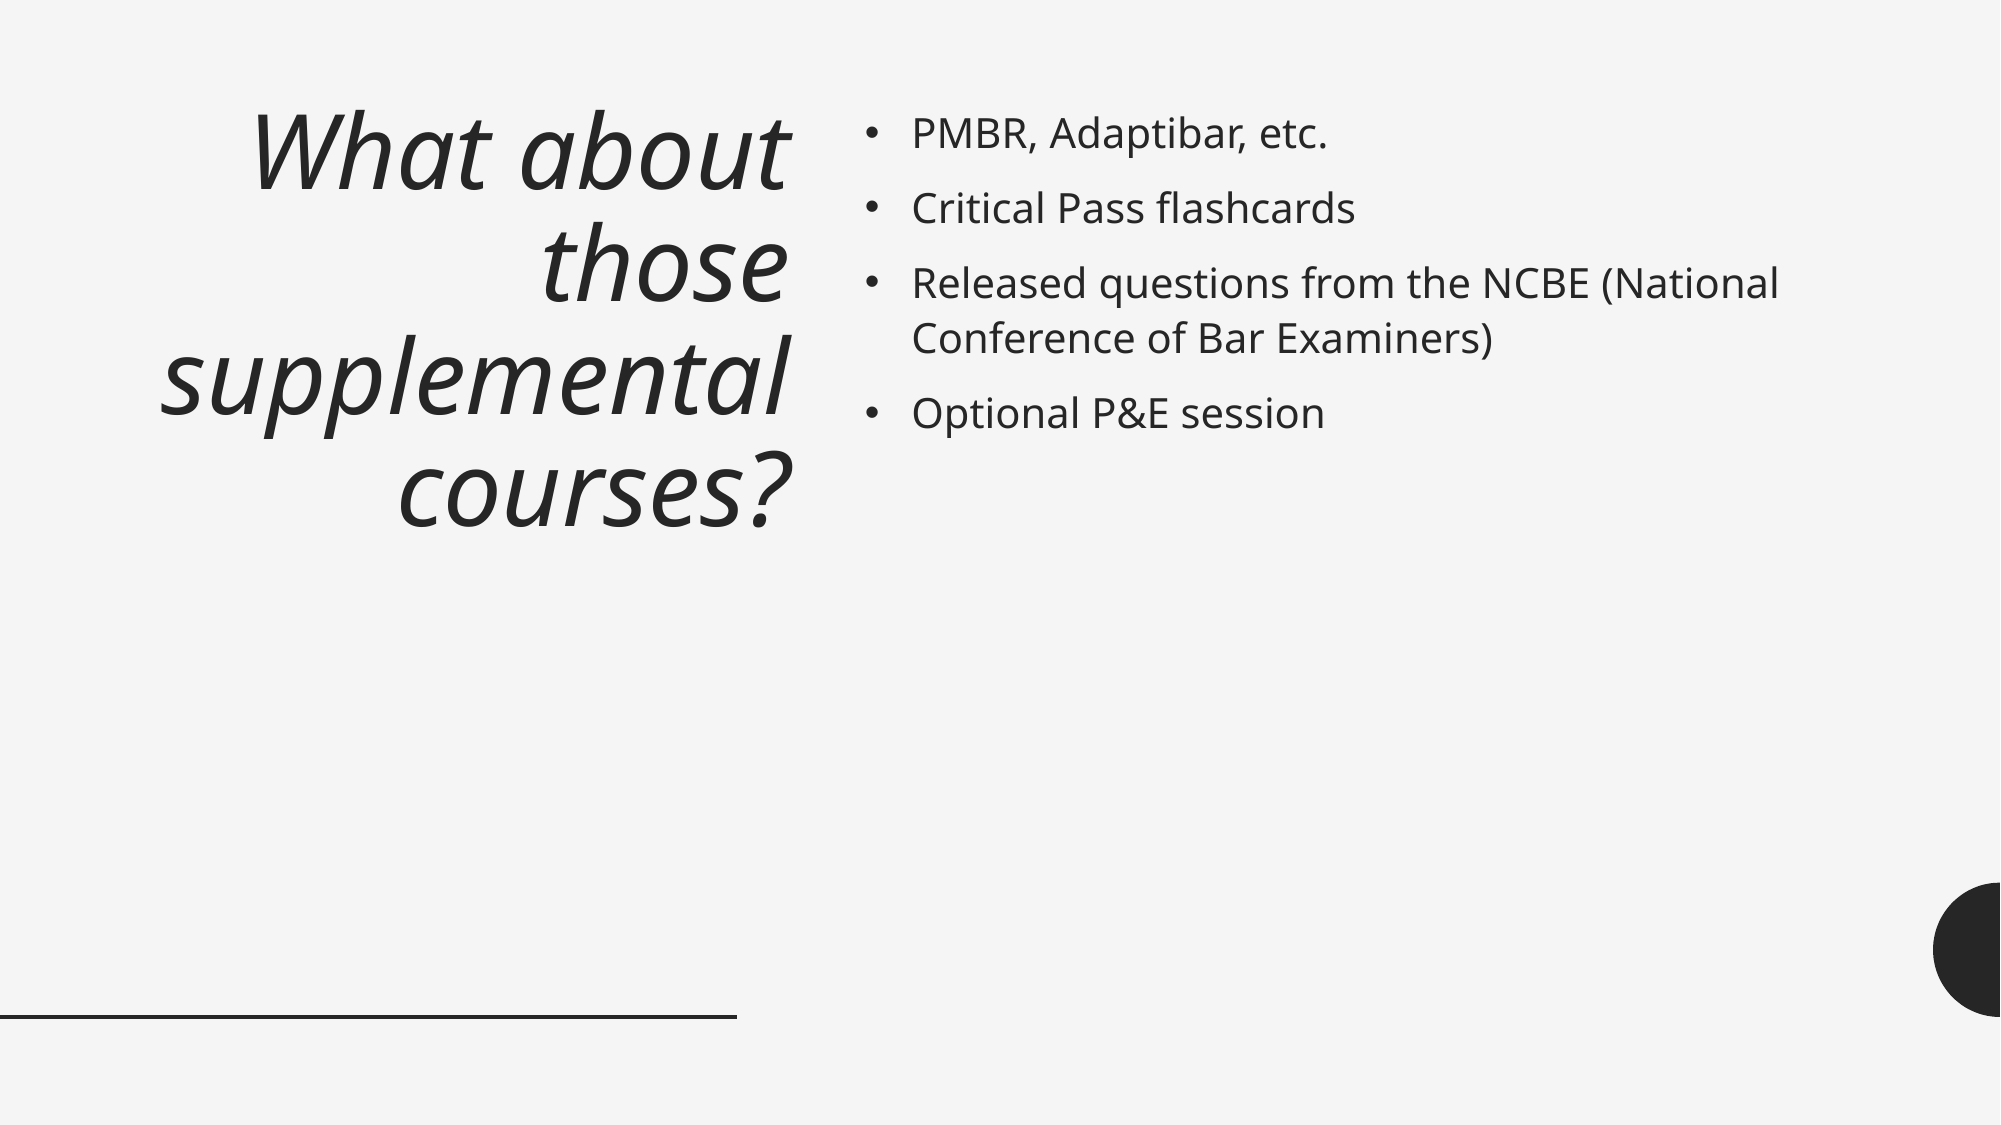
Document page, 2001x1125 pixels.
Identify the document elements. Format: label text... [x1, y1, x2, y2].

list PMBR, Adaptibar, etc. Critical Pass flashcards Released questions from the NCBE (National Conference of Bar Examiners) Optional P&E session [849, 93, 1875, 1022]
title What about those supplemental courses? [125, 91, 806, 905]
